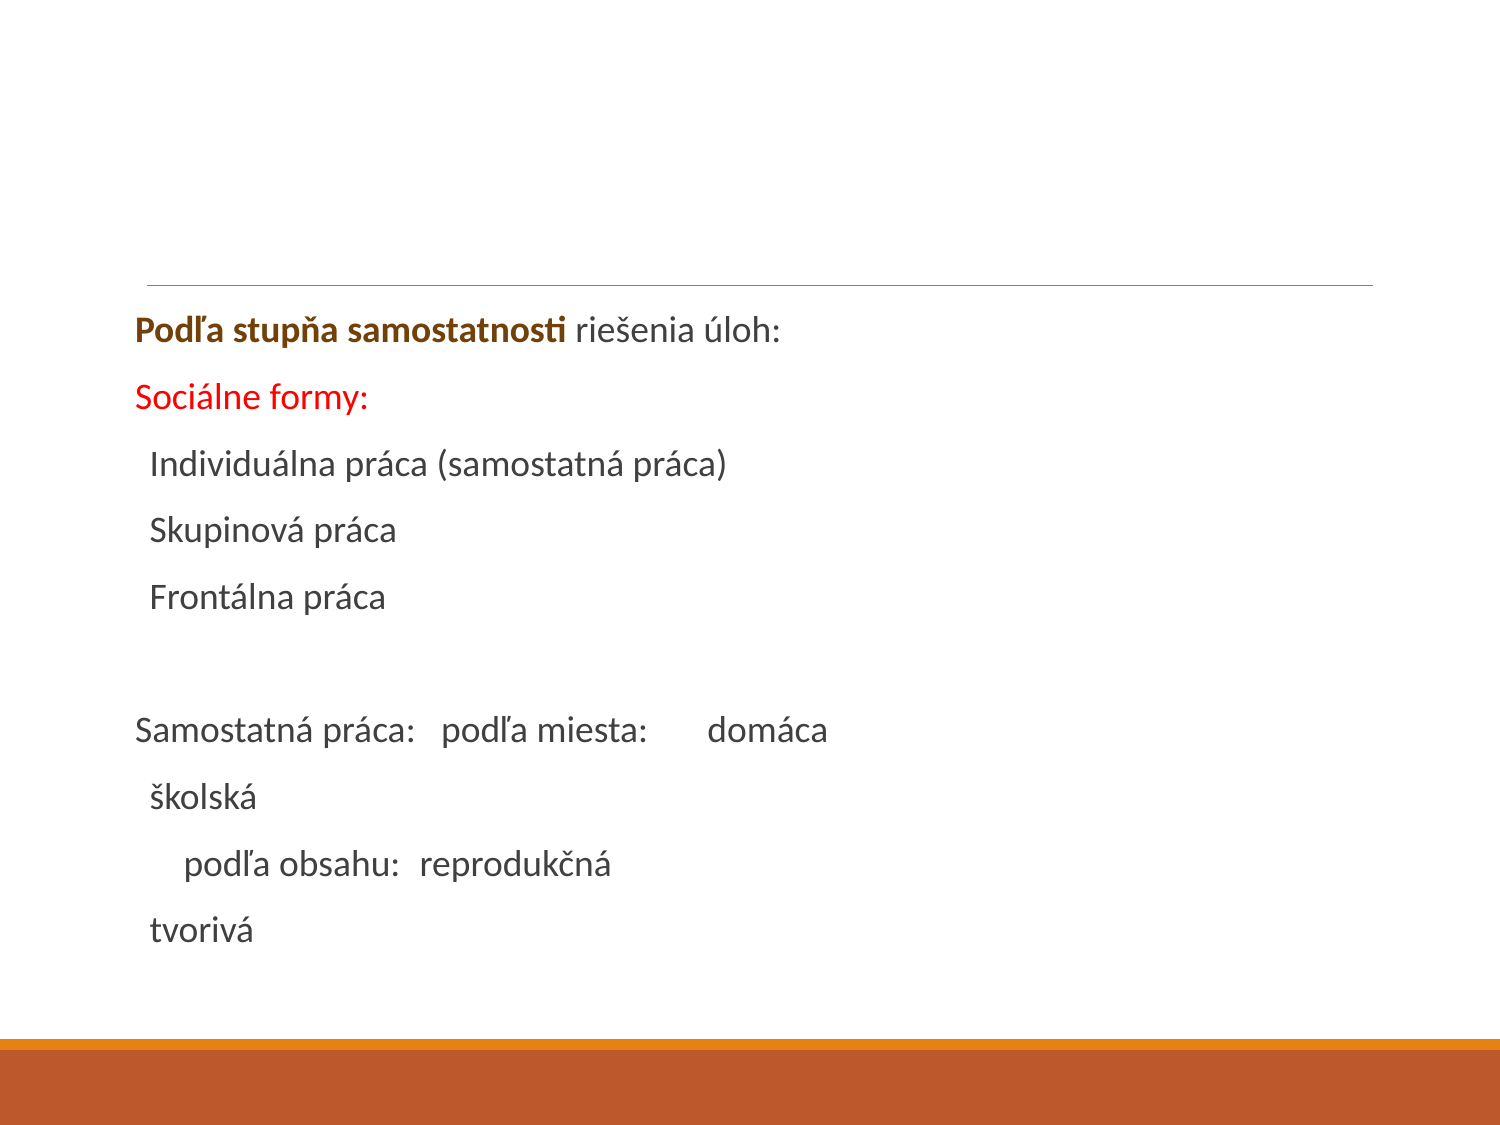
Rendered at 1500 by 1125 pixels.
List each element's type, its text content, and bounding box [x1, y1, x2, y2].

list Podľa stupňa samostatnosti riešenia úloh: Sociálne formy: Individuálna práca (samostatná práca) Skupinová práca Frontálna práca Samostatná práca: podľa miesta: domáca školská podľa obsahu: reprodukčná tvorivá [135, 302, 1373, 963]
